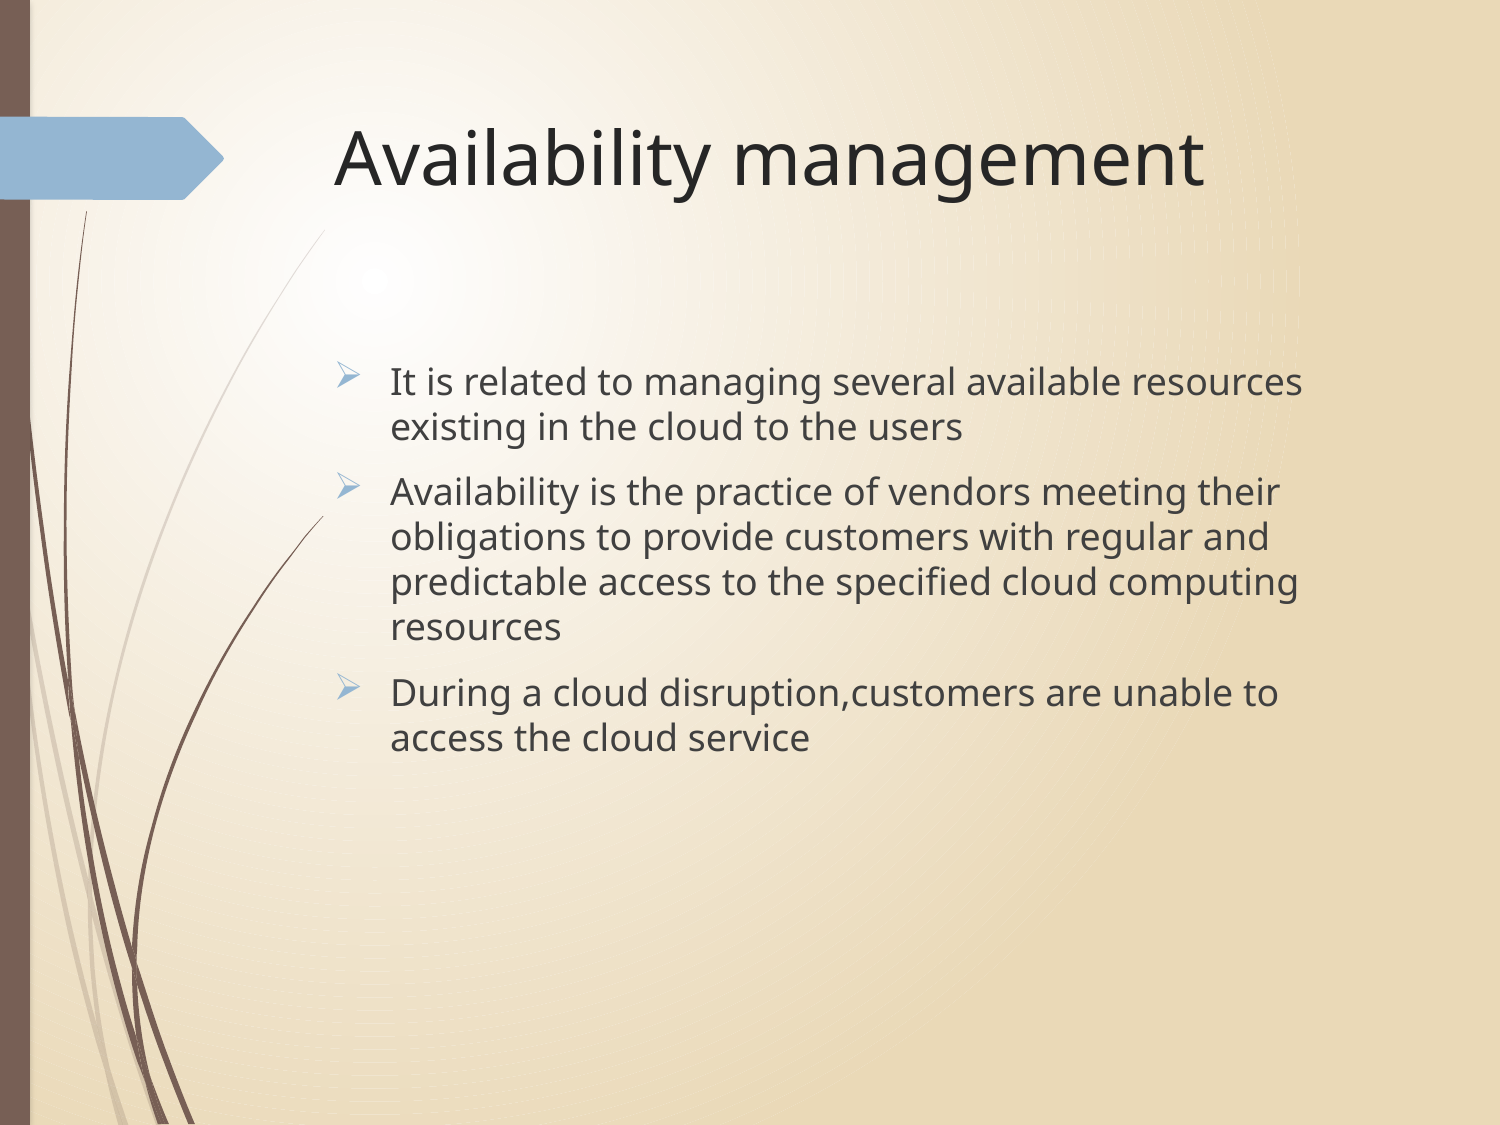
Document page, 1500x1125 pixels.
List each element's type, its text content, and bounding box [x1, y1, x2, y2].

title Availability management [319, 102, 1400, 313]
list It is related to managing several available resources existing in the cloud to the users Availability is the practice of vendors meeting their obligations to provide customers with regular and predictable access to the specified cloud computing resources During a cloud disruption,customers are unable to access the cloud service [318, 350, 1400, 970]
